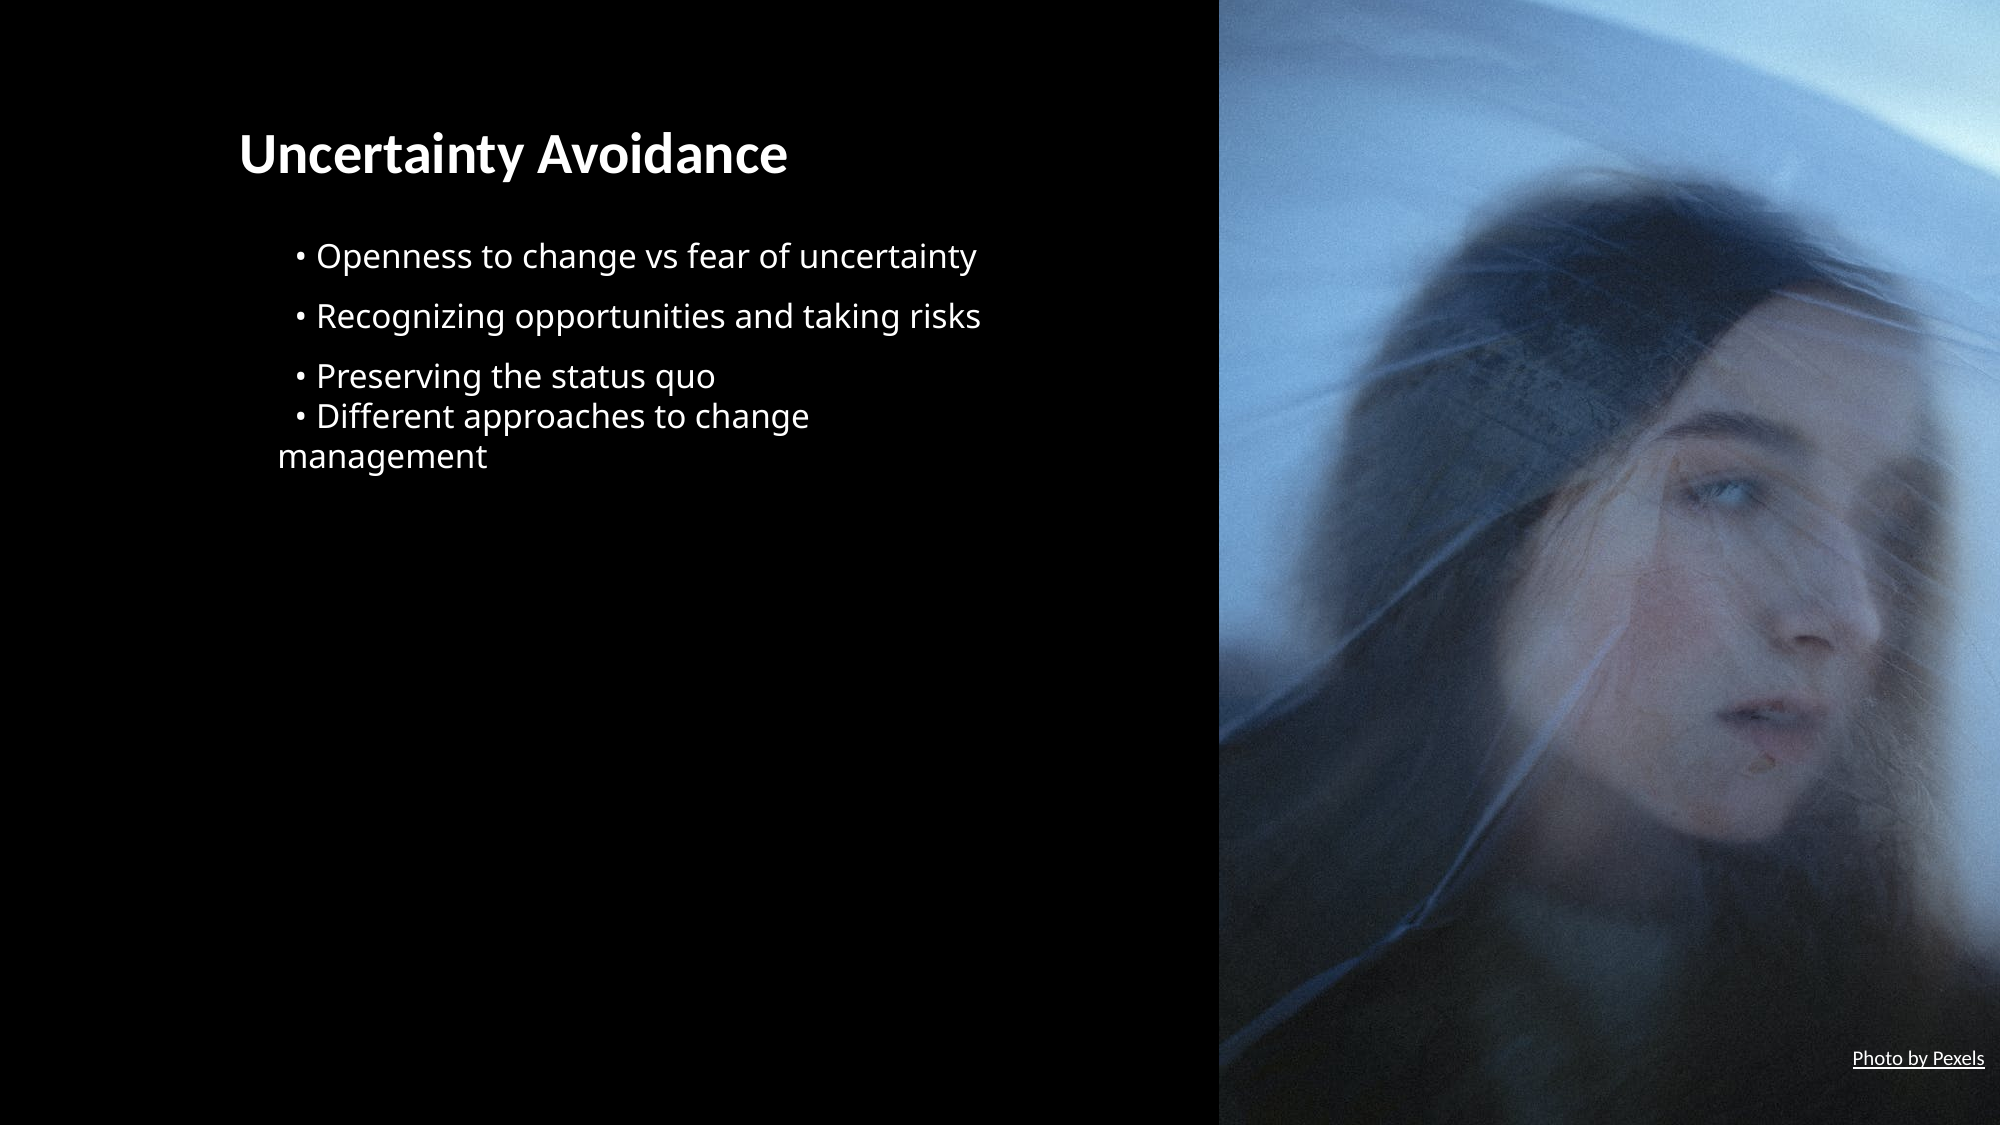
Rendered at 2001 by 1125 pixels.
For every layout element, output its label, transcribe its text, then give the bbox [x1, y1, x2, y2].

text_box Uncertainty Avoidance [225, 112, 1219, 188]
text_box • Openness to change vs fear of uncertainty [262, 217, 1013, 277]
text_box • Recognizing opportunities and taking risks [262, 277, 1013, 337]
picture [1219, 0, 2000, 1125]
text_box • Different approaches to change management [262, 397, 1013, 473]
text_box • Preserving the status quo [262, 337, 1013, 397]
